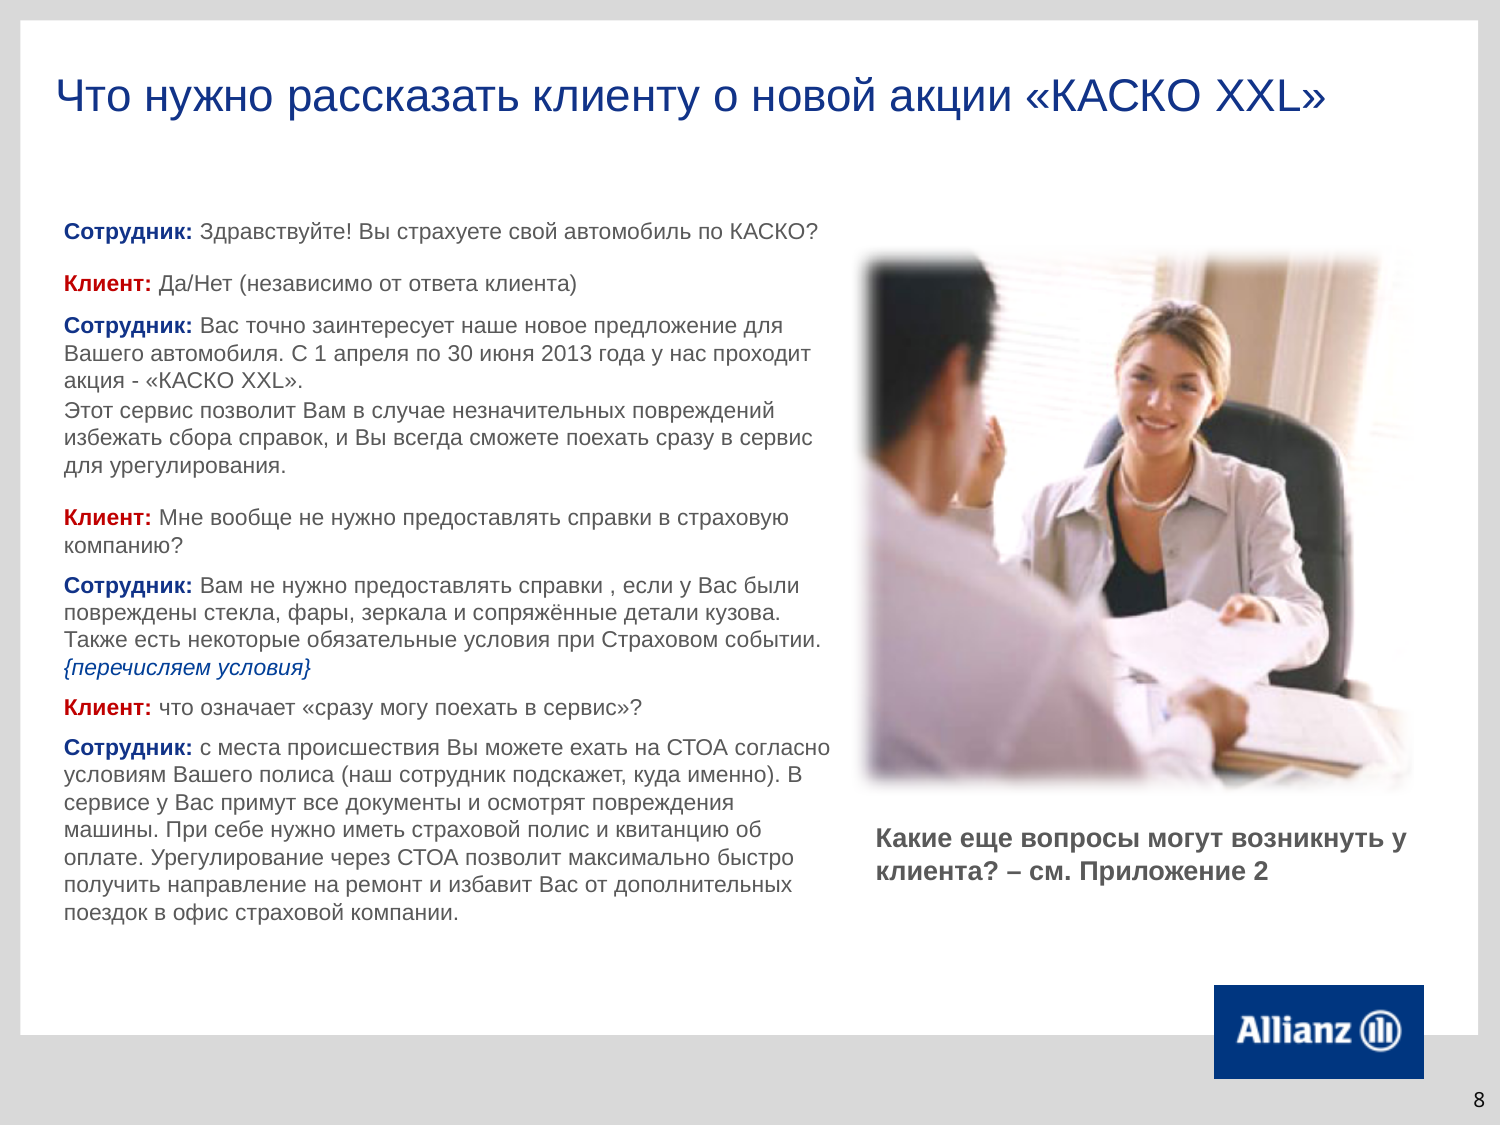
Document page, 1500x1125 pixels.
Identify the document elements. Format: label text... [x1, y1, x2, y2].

picture [850, 244, 1415, 797]
slide_number 8 [1149, 1078, 1500, 1125]
picture [1214, 985, 1424, 1078]
text_box Сотрудник: Здравствуйте! Вы страхуете свой автомобиль по КАСКО? Клиент: Да/Нет (независимо от ответа клиента) Сотрудник: Вас точно заинтересует наше новое предложение для Вашего автомобиля. С 1 апреля по 30 июня 2013 года у нас проходит акция - «КАСКО XXL». Этот сервис позволит Вам в случае незначительных повреждений избежать сбора справок, и Вы всегда сможете поехать сразу в сервис для урегулирования. Клиент: Мне вообще не нужно предоставлять справки в страховую компанию? Сотрудник: Вам не нужно предоставлять справки , если у Вас были повреждены стекла, фары, зеркала и сопряжённые детали кузова. Также есть некоторые обязательные условия при Страховом событии. {перечисляем условия} Клиент: что означает «сразу могу поехать в сервис»? Сотрудник: с места происшествия Вы можете ехать на СТОА согласно условиям Вашего полиса (наш сотрудник подскажет, куда именно). В сервисе у Вас примут все документы и осмотрят повреждения машины. При себе нужно иметь страховой полис и квитанцию об оплате. Урегулирование через СТОА позволит максимально быстро получить направление на ремонт и избавит Вас от дополнительных поездок в офис страховой компании. [49, 209, 851, 933]
text_box Какие еще вопросы могут возникнуть у клиента? – см. Приложение 2 [860, 813, 1439, 894]
text_box Что нужно рассказать клиенту о новой акции «КАСКО XXL» [55, 65, 1461, 122]
